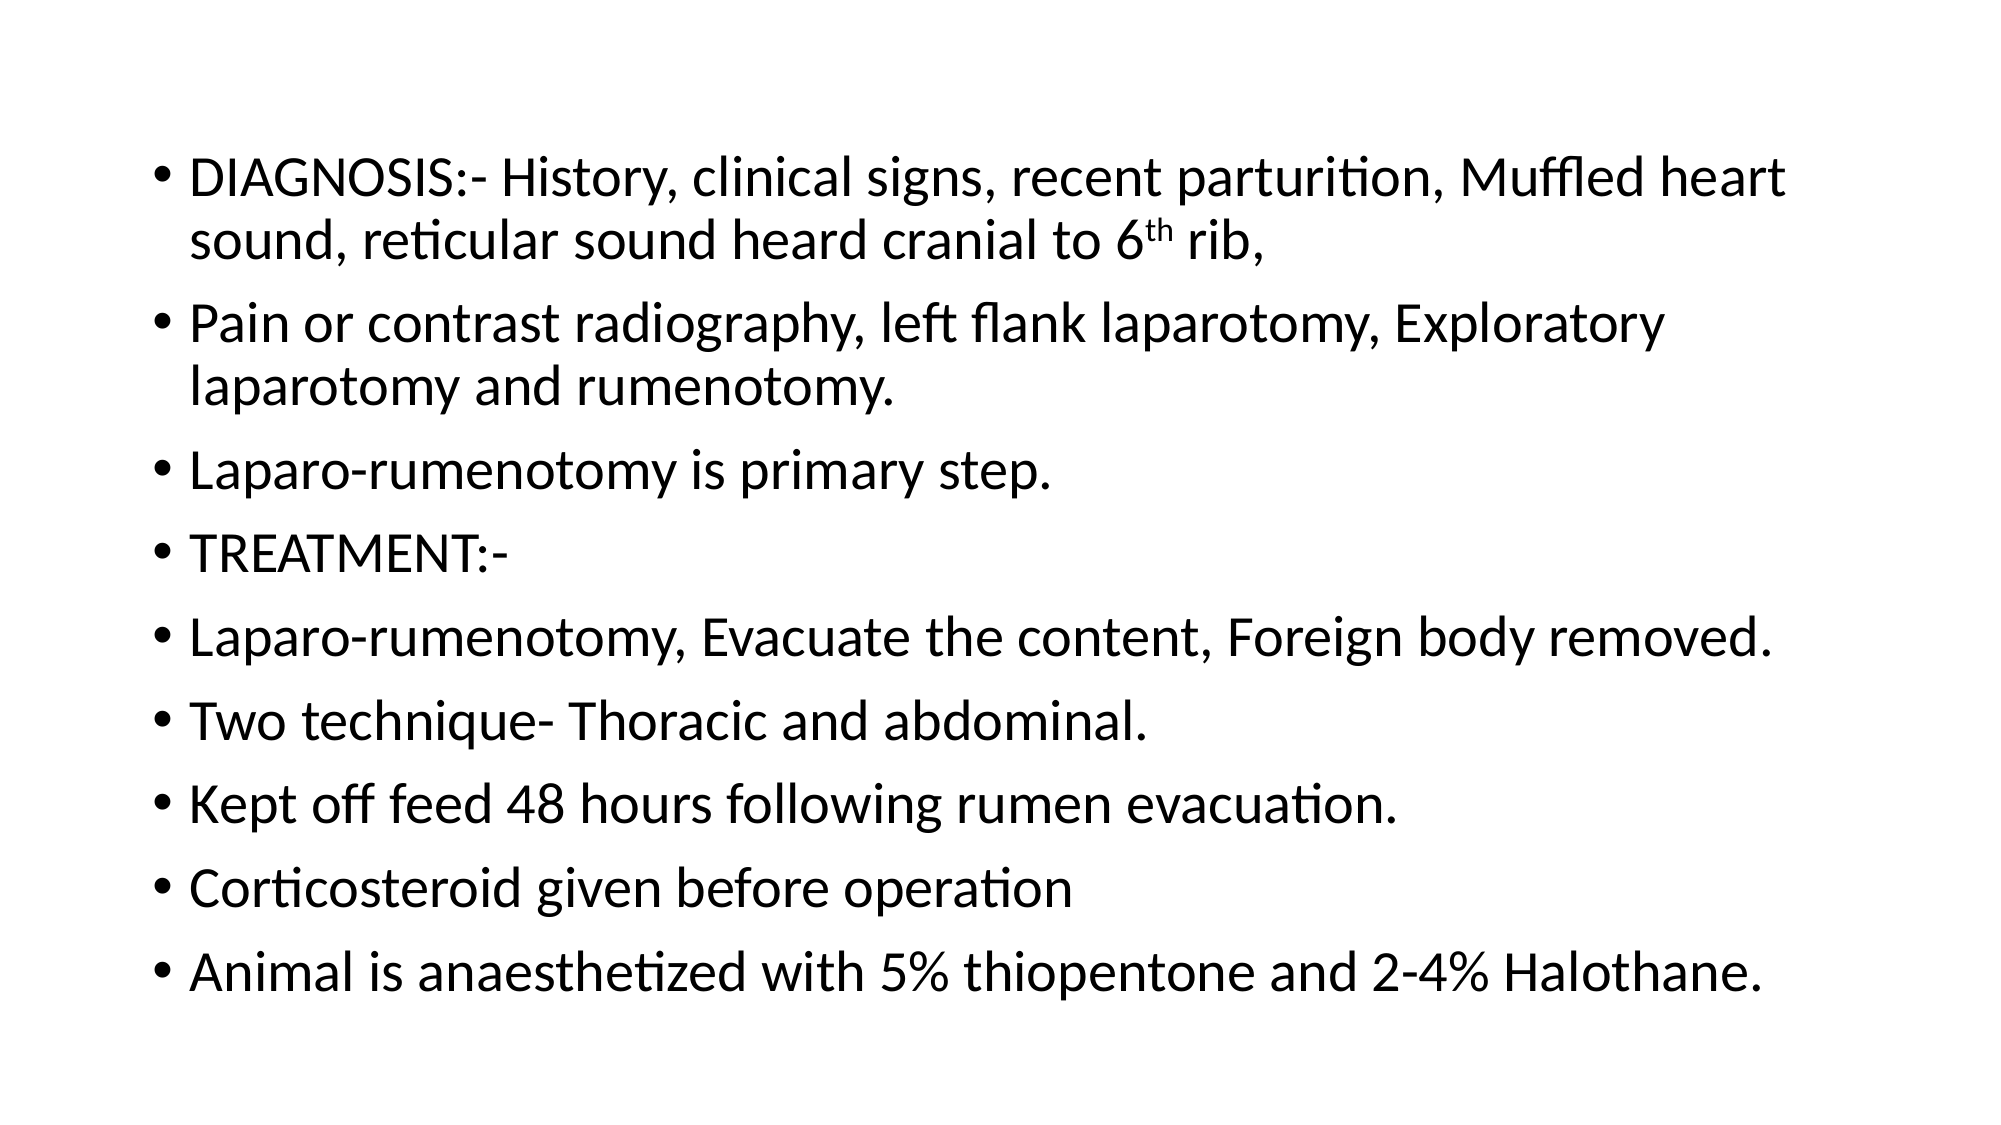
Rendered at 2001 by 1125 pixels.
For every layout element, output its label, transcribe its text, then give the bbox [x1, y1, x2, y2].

list DIAGNOSIS:- History, clinical signs, recent parturition, Muffled heart sound, reticular sound heard cranial to 6th rib, Pain or contrast radiography, left flank laparotomy, Exploratory laparotomy and rumenotomy. Laparo-rumenotomy is primary step. TREATMENT:- Laparo-rumenotomy, Evacuate the content, Foreign body removed. Two technique- Thoracic and abdominal. Kept off feed 48 hours following rumen evacuation. Corticosteroid given before operation Animal is anaesthetized with 5% thiopentone and 2-4% Halothane. [137, 138, 1863, 1062]
